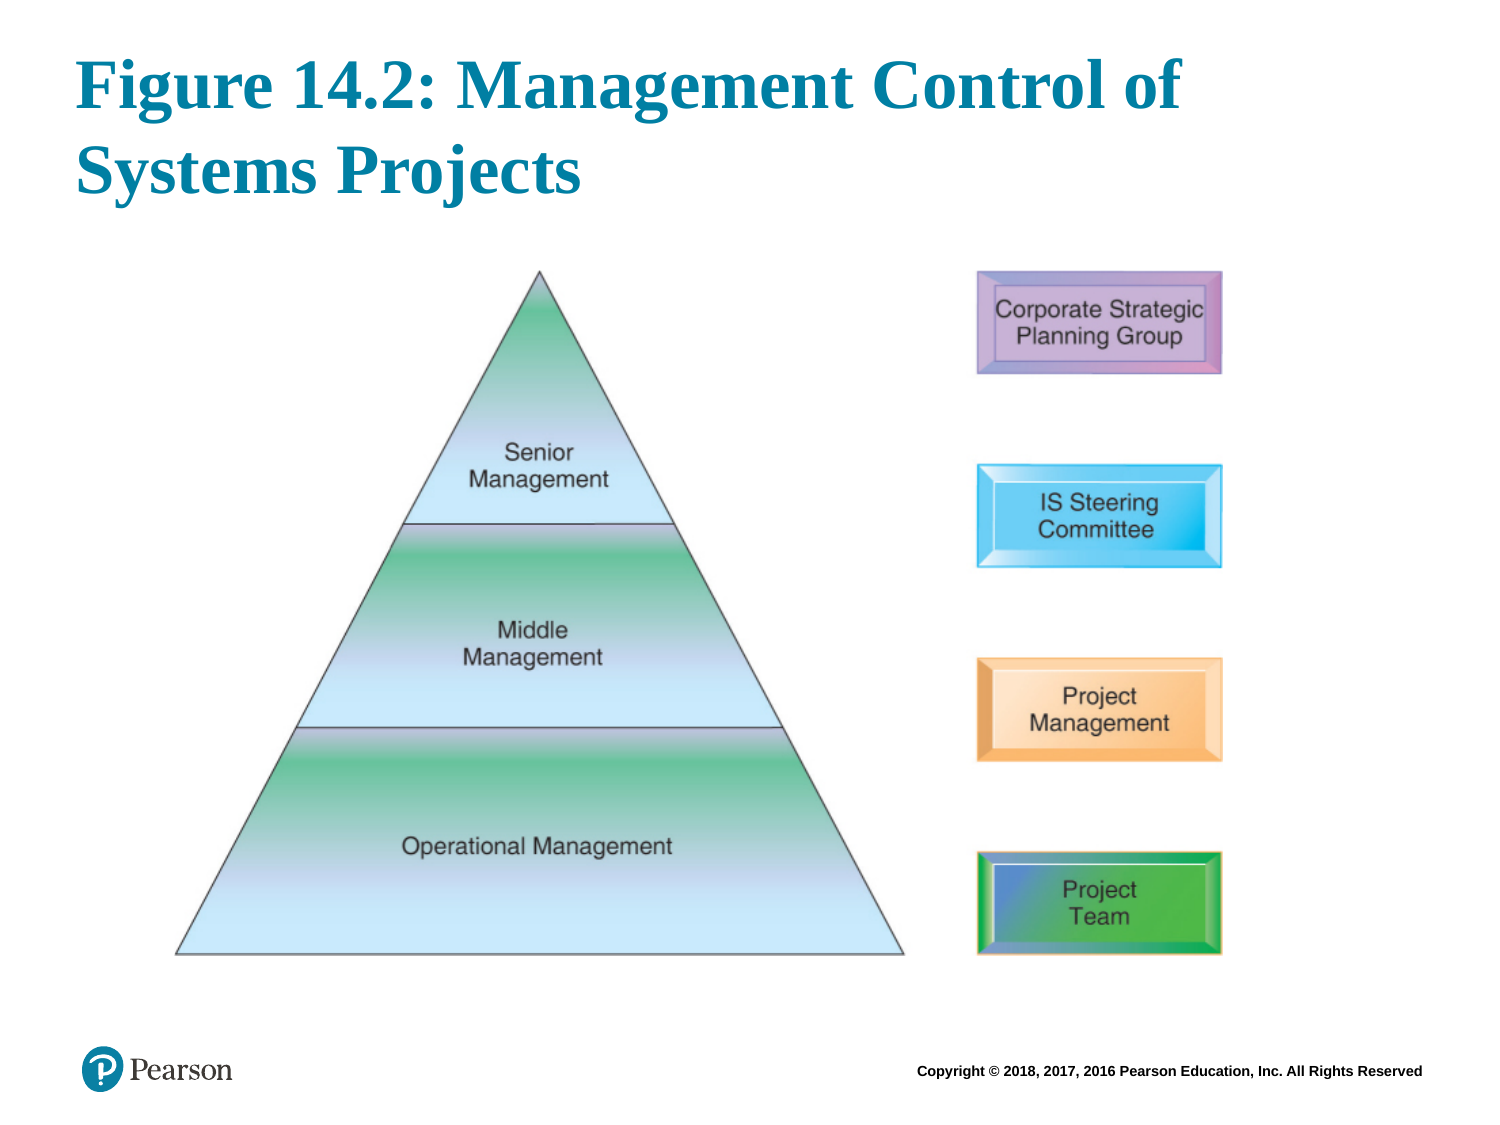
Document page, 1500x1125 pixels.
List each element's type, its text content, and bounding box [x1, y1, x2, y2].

title Figure 14.2: Management Control of Systems Projects [75, 37, 1425, 213]
picture [174, 269, 1223, 957]
